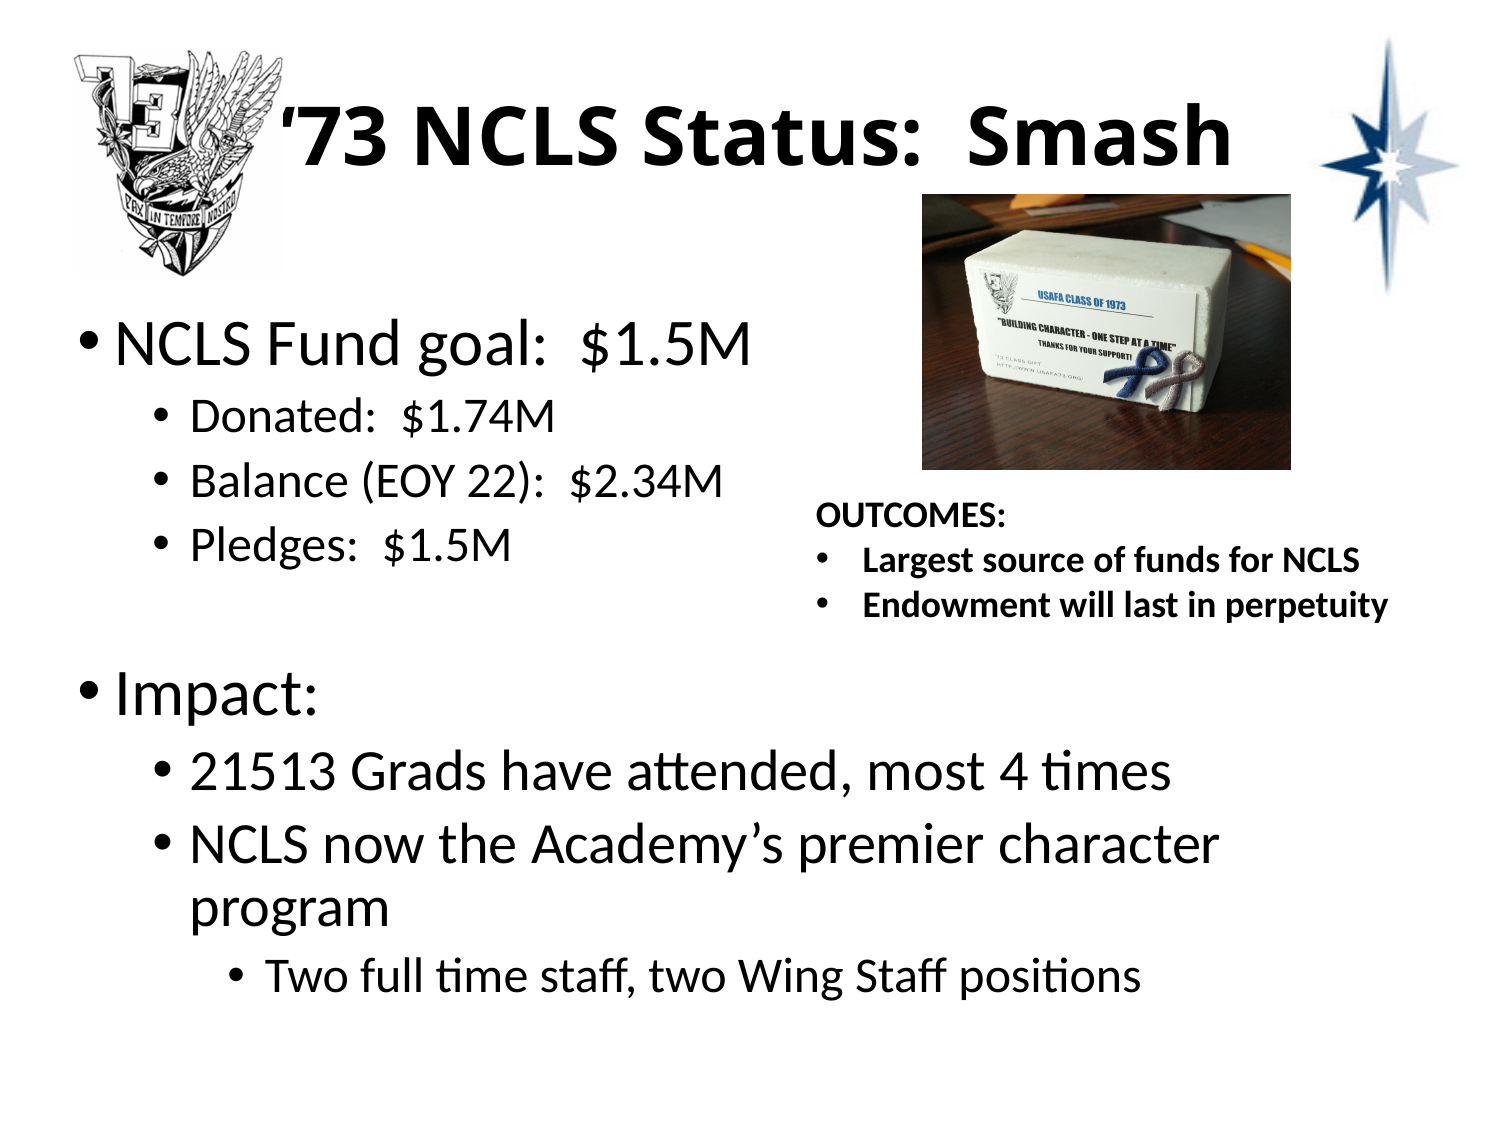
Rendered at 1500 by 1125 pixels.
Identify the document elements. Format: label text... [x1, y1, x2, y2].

text_box OUTCOMES: Largest source of funds for NCLS Endowment will last in perpetuity [801, 482, 1413, 633]
title ‘73 NCLS Status: Smash [263, 45, 1264, 233]
list NCLS Fund goal: $1.5M Donated: $1.74M Balance (EOY 22): $2.34M Pledges: $1.5M Impact: 21513 Grads have attended, most 4 times NCLS now the Academy’s premier character program Two full time staff, two Wing Staff positions [62, 299, 1413, 1043]
picture [922, 32, 1488, 470]
picture [73, 49, 283, 278]
